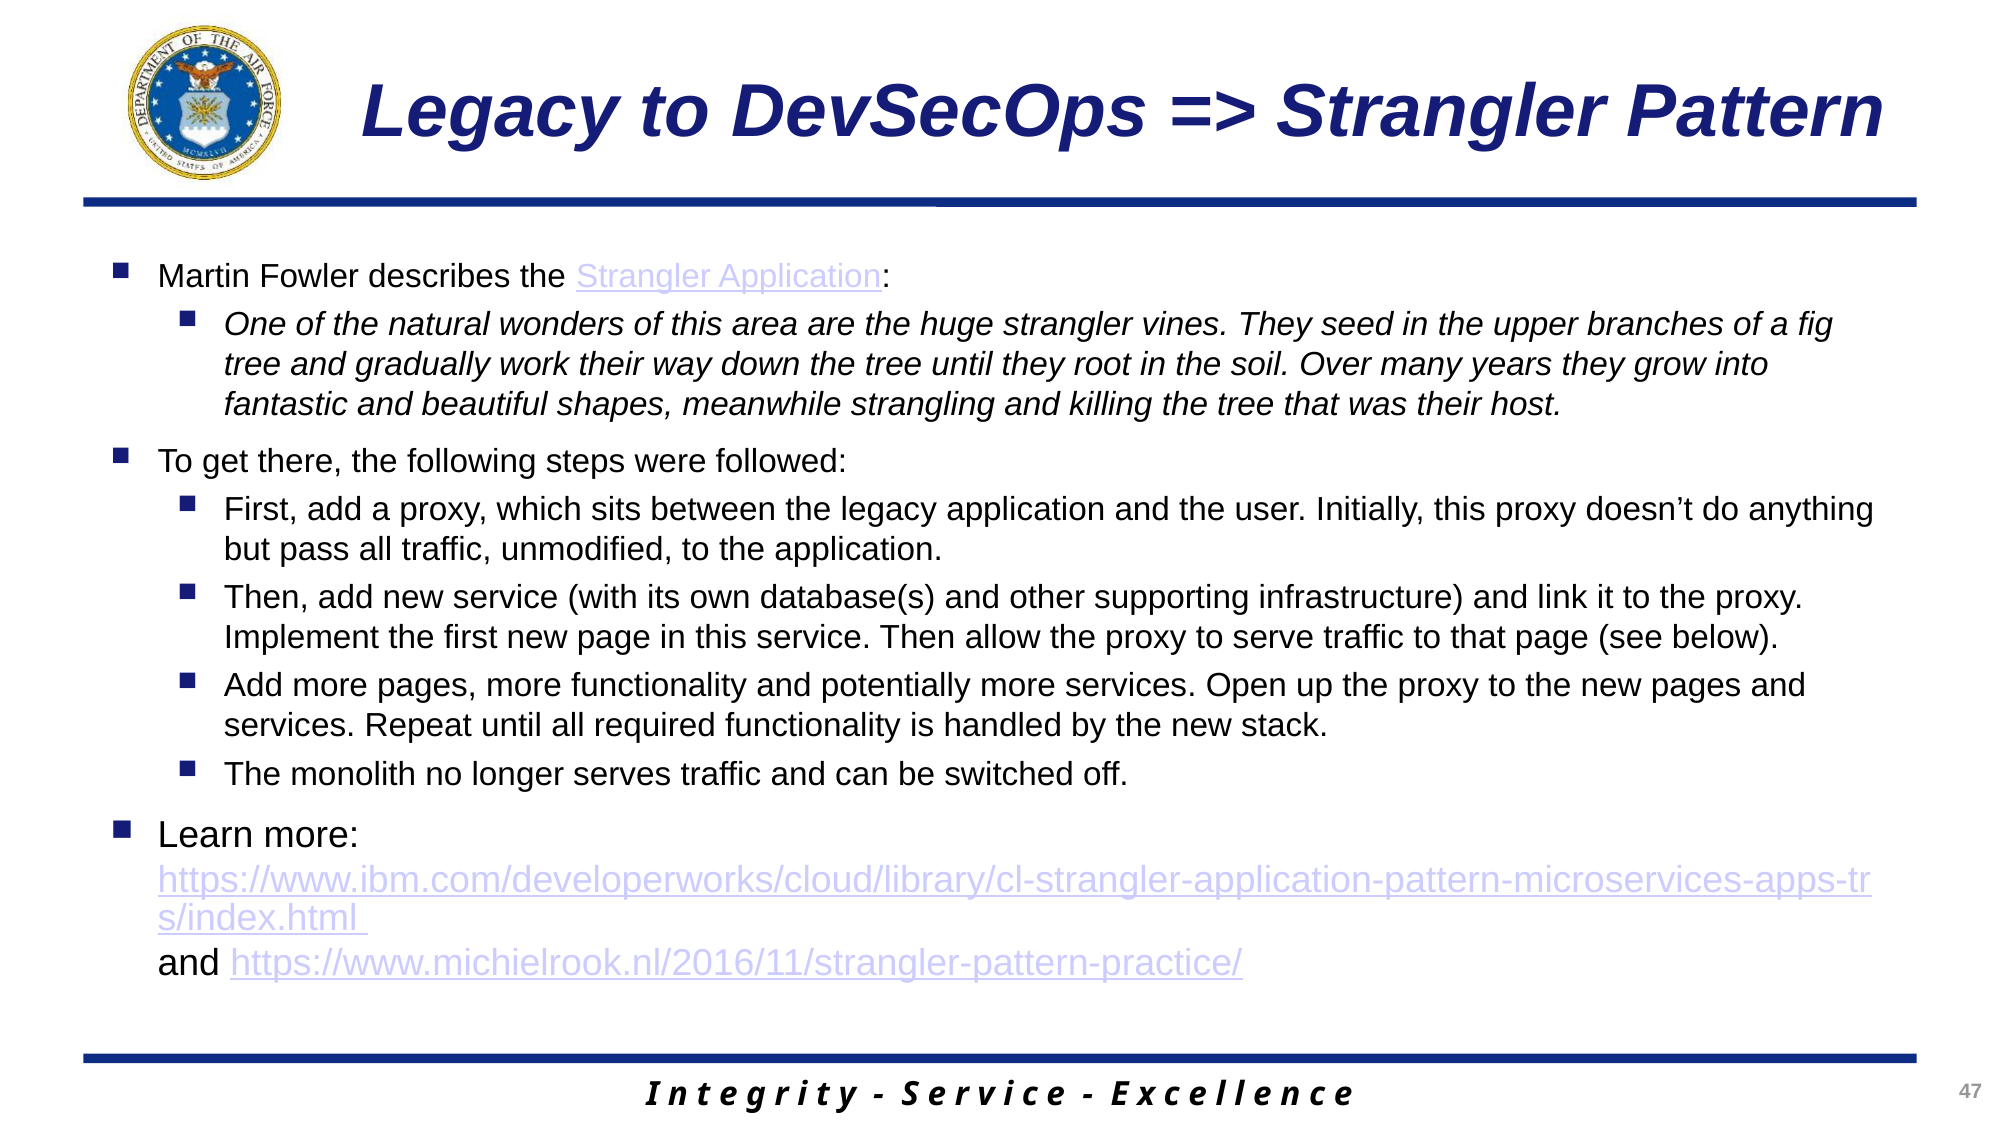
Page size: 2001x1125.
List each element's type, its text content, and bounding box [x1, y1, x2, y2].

title Legacy to DevSecOps => Strangler Pattern [303, 12, 1902, 201]
slide_number 47 [1746, 1070, 1998, 1121]
picture [121, 14, 288, 190]
list Martin Fowler describes the Strangler Application: One of the natural wonders of this area are the huge strangler vines. They seed in the upper branches of a fig tree and gradually work their way down the tree until they root in the soil. Over many years they grow into fantastic and beautiful shapes, meanwhile strangling and killing the tree that was their host. To get there, the following steps were followed: First, add a proxy, which sits between the legacy application and the user. Initially, this proxy doesn’t do anything but pass all traffic, unmodified, to the application. Then, add new service (with its own database(s) and other supporting infrastructure) and link it to the proxy. Implement the first new page in this service. Then allow the proxy to serve traffic to that page (see below). Add more pages, more functionality and potentially more services. Open up the proxy to the new pages and services. Repeat until all required functionality is handled by the new stack. The monolith no longer serves traffic and can be switched off. Learn more: https://www.ibm.com/developerworks/cloud/library/cl-strangler-application-pattern-microservices-apps-trs/index.html and https://www.michielrook.nl/2016/11/strangler-pattern-practice/ [95, 246, 1902, 1026]
